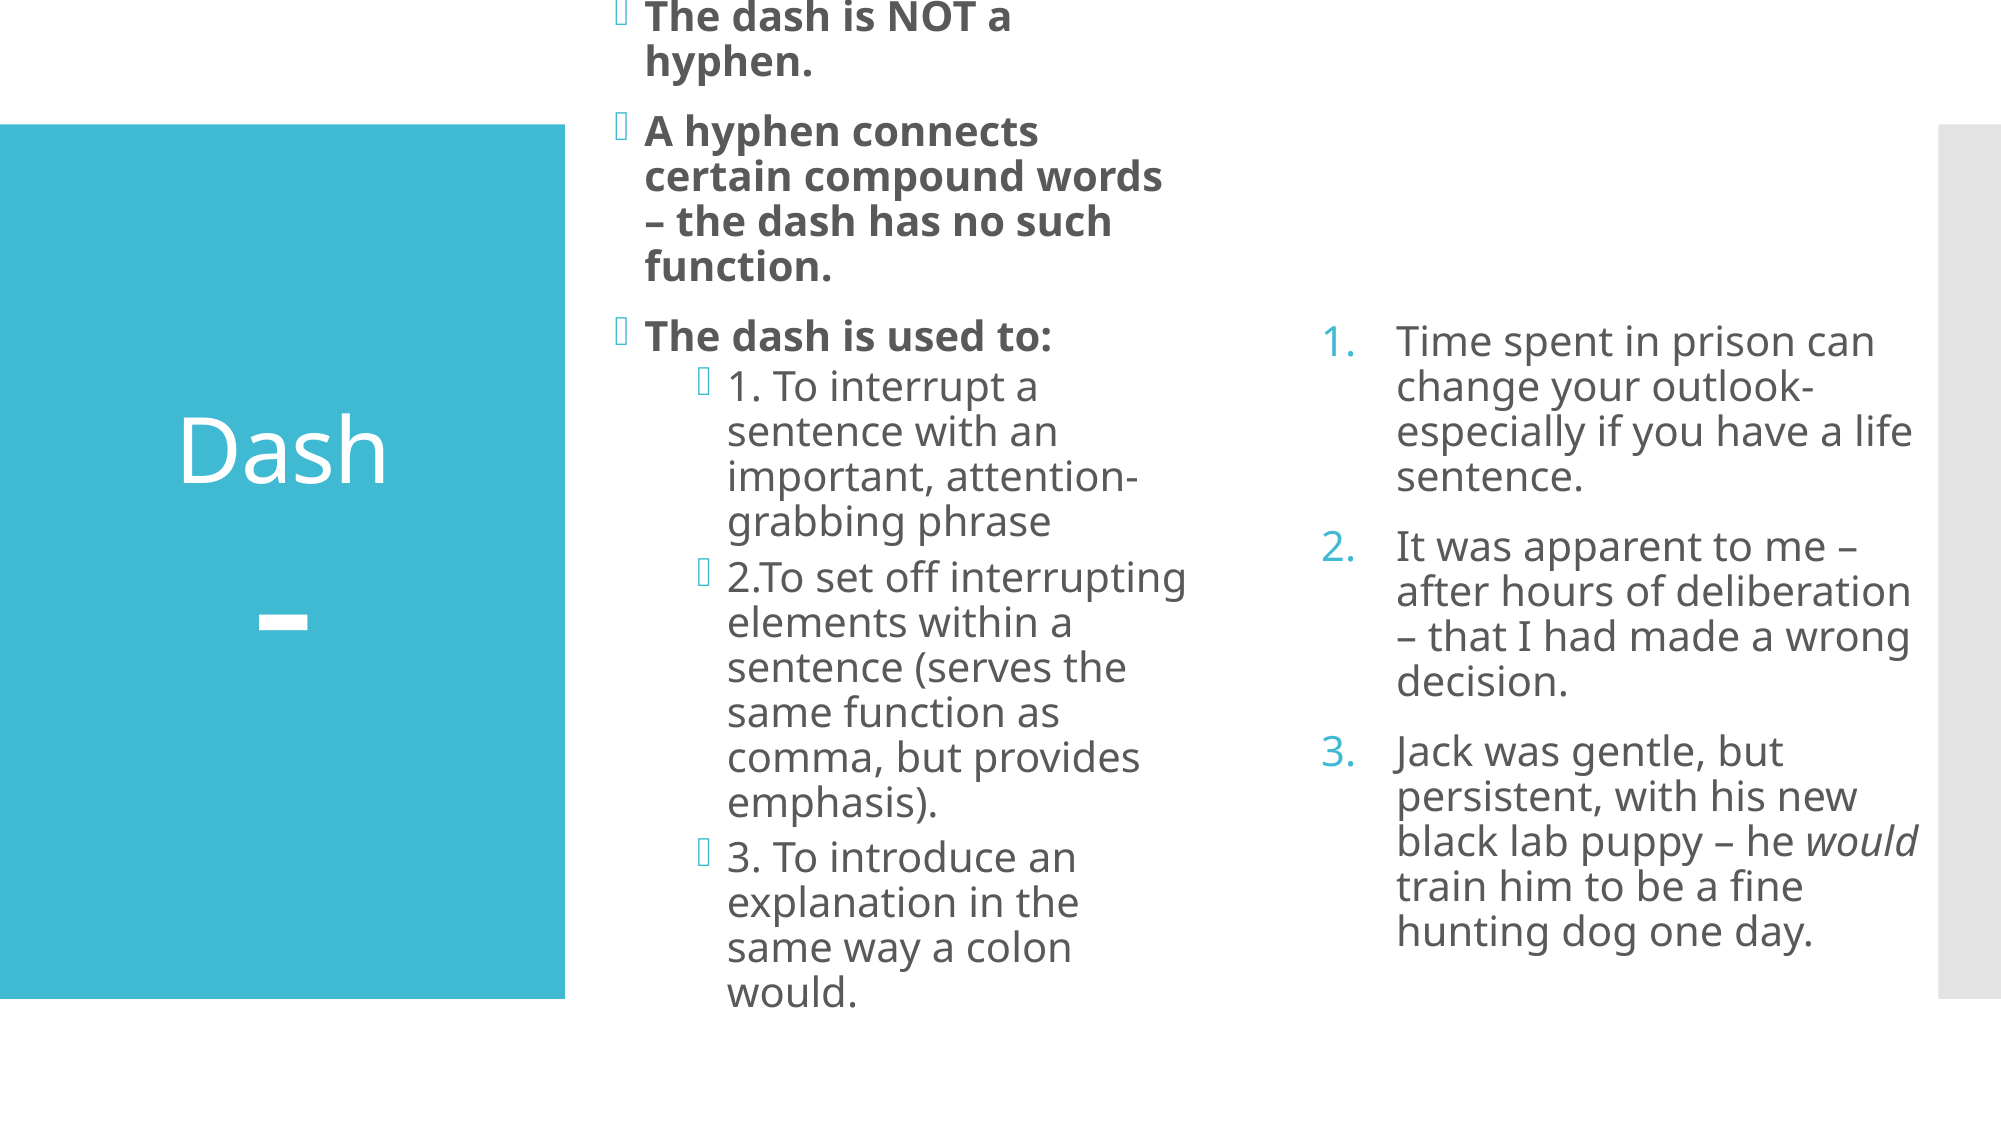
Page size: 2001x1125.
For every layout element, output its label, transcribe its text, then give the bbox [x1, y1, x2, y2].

title Dash - [41, 184, 525, 940]
list The dash is NOT a hyphen. A hyphen connects certain compound words – the dash has no such function. The dash is used to: 1. To interrupt a sentence with an important, attention-grabbing phrase 2.To set off interrupting elements within a sentence (serves the same function as comma, but provides emphasis). 3. To introduce an explanation in the same way a colon would. [599, 26, 1209, 986]
list Time spent in prison can change your outlook- especially if you have a life sentence. It was apparent to me – after hours of deliberation – that I had made a wrong decision. Jack was gentle, but persistent, with his new black lab puppy – he would train him to be a fine hunting dog one day. [1306, 221, 1942, 1055]
